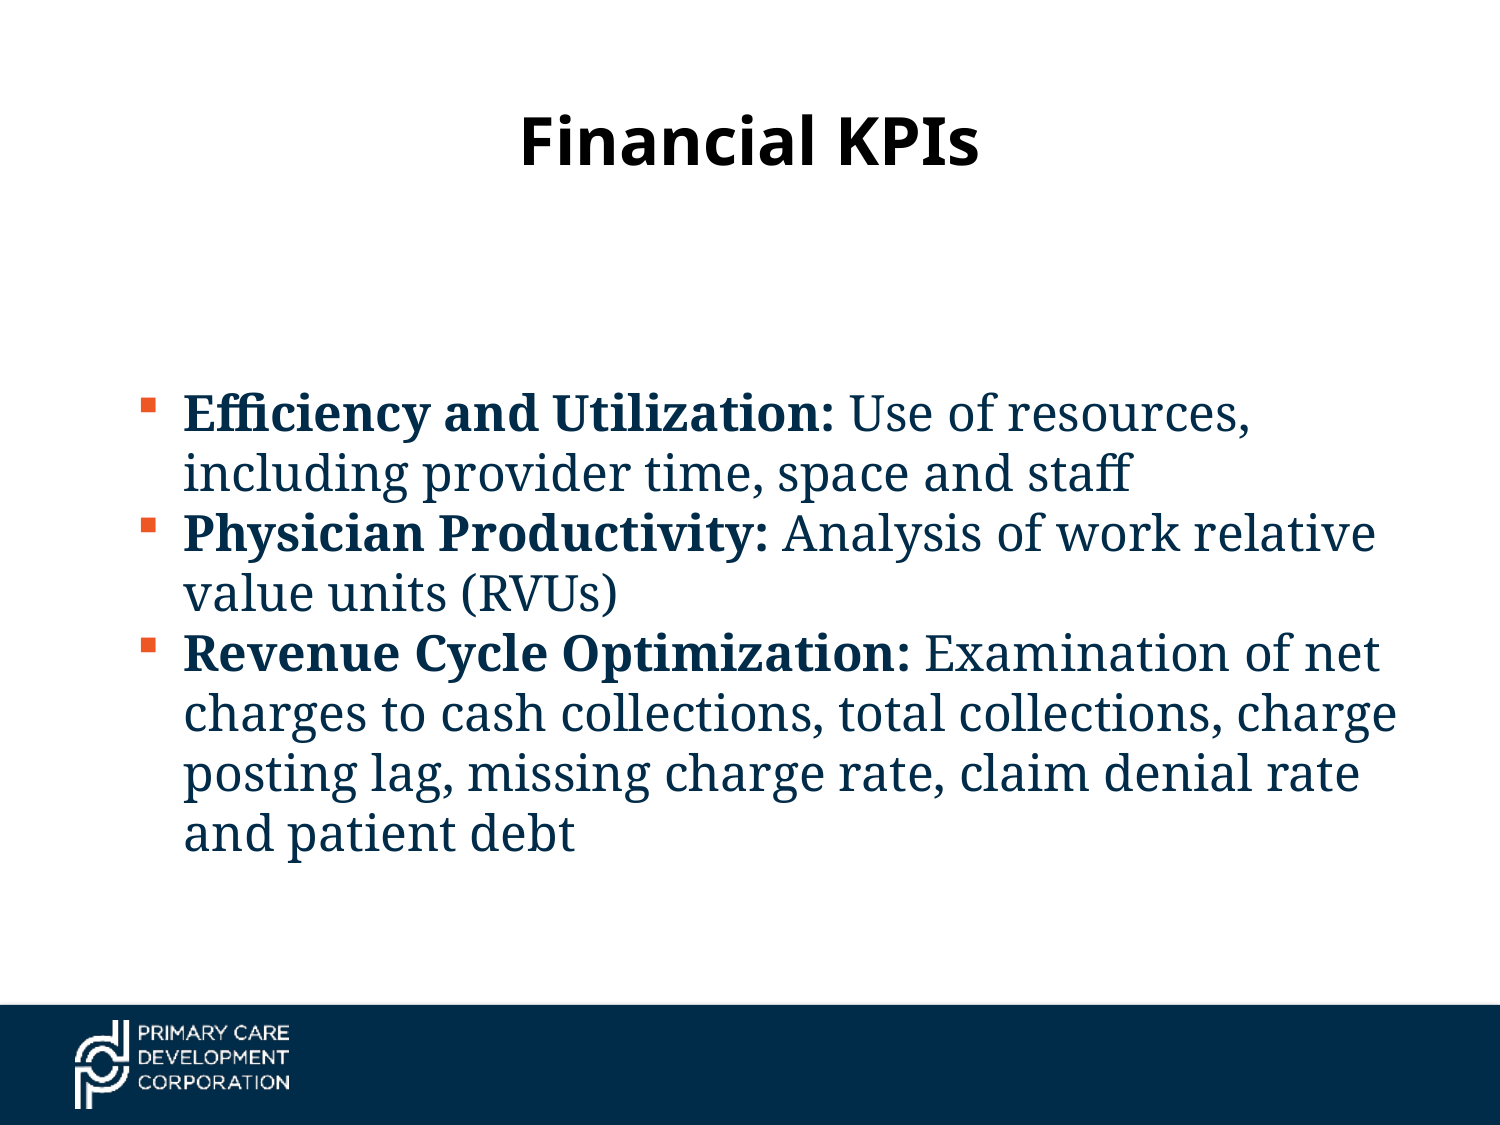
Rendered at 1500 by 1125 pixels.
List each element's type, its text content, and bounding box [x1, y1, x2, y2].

list Efficiency and Utilization: Use of resources, including provider time, space and staff Physician Productivity: Analysis of work relative value units (RVUs) Revenue Cycle Optimization: Examination of net charges to cash collections, total collections, charge posting lag, missing charge rate, claim denial rate and patient debt [75, 313, 1425, 931]
title Financial KPIs [75, 45, 1425, 233]
picture [75, 1020, 289, 1109]
